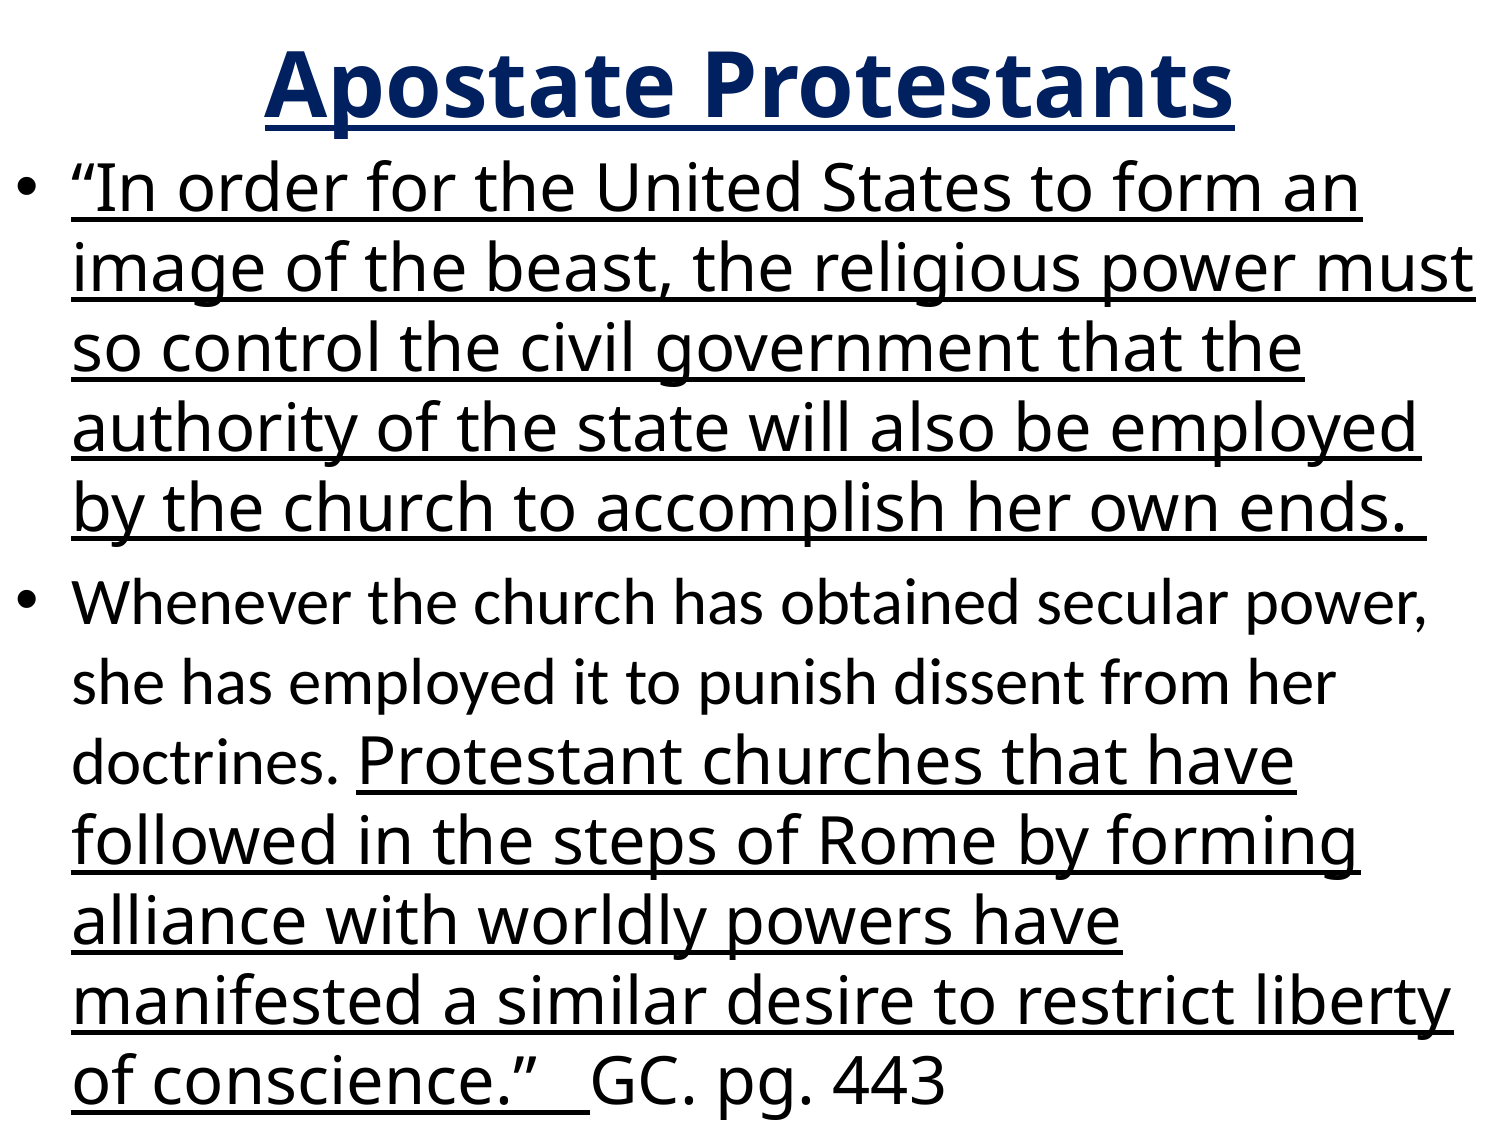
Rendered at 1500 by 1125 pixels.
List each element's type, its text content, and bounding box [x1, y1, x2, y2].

list “In order for the United States to form an image of the beast, the religious power must so control the civil government that the authority of the state will also be employed by the church to accomplish her own ends. Whenever the church has obtained secular power, she has employed it to punish dissent from her doctrines. Protestant churches that have followed in the steps of Rome by forming alliance with worldly powers have manifested a similar desire to restrict liberty of conscience.” GC. pg. 443 [0, 137, 1500, 1125]
title Apostate Protestants [75, 0, 1425, 137]
